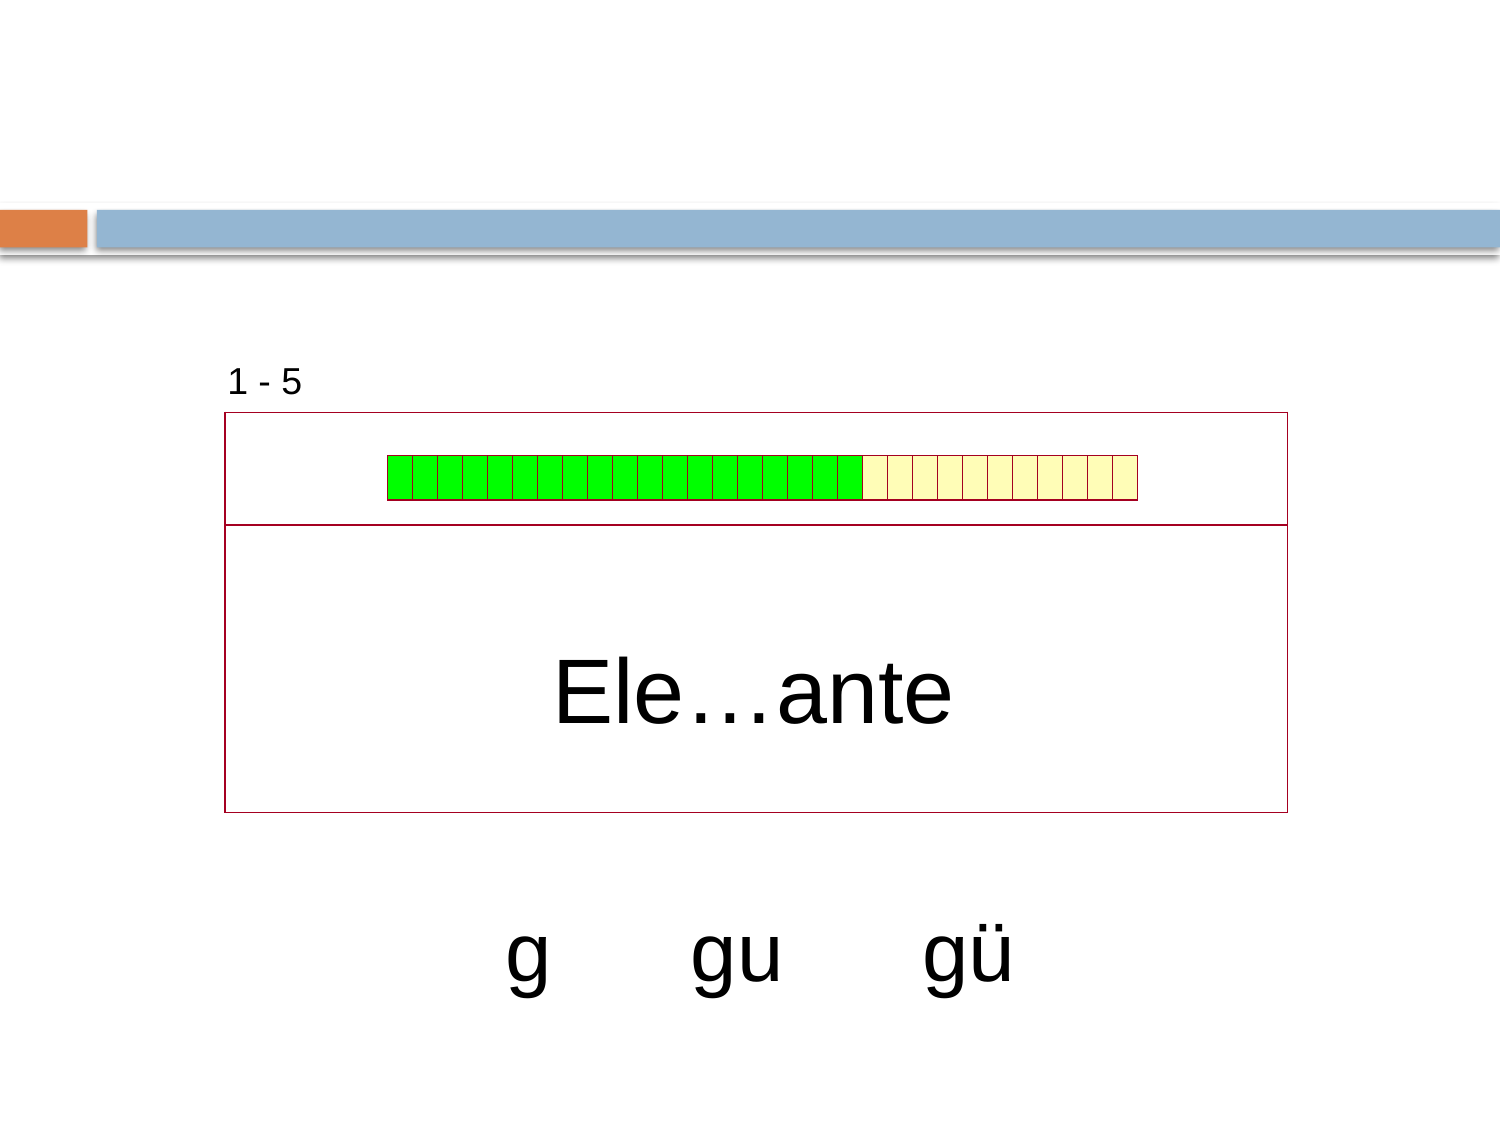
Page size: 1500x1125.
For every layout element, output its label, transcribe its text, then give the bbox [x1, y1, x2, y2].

text_box g gu gü [185, 910, 1336, 1006]
text_box [437, 937, 575, 1013]
text_box 1 - 5 [212, 349, 338, 410]
table_cell [226, 526, 1287, 812]
table_header [226, 413, 1287, 524]
text_box Ele…ante [403, 624, 1104, 750]
